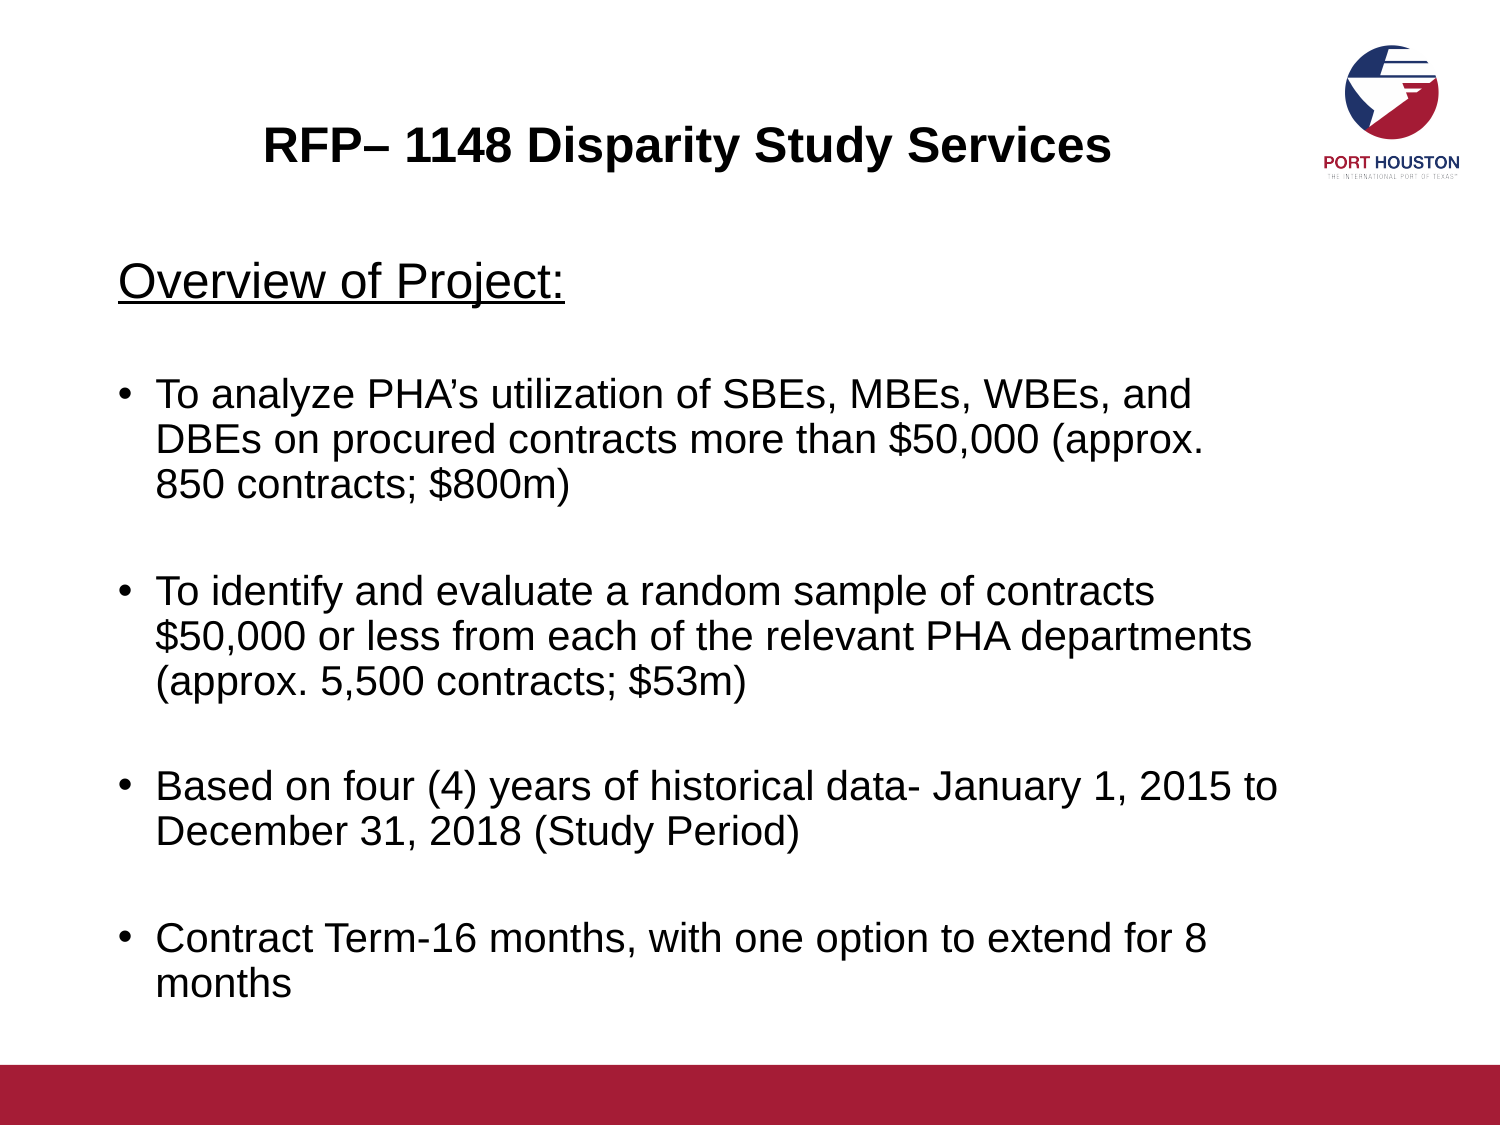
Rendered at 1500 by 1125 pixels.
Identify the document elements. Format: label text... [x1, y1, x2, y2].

list Overview of Project: To analyze PHA’s utilization of SBEs, MBEs, WBEs, and DBEs on procured contracts more than $50,000 (approx. 850 contracts; $800m) To identify and evaluate a random sample of contracts $50,000 or less from each of the relevant PHA departments (approx. 5,500 contracts; $53m) Based on four (4) years of historical data- January 1, 2015 to December 31, 2018 (Study Period) Contract Term-16 months, with one option to extend for 8 months [103, 247, 1295, 925]
picture [1323, 44, 1460, 179]
title RFP– 1148 Disparity Study Services [51, 111, 1325, 278]
